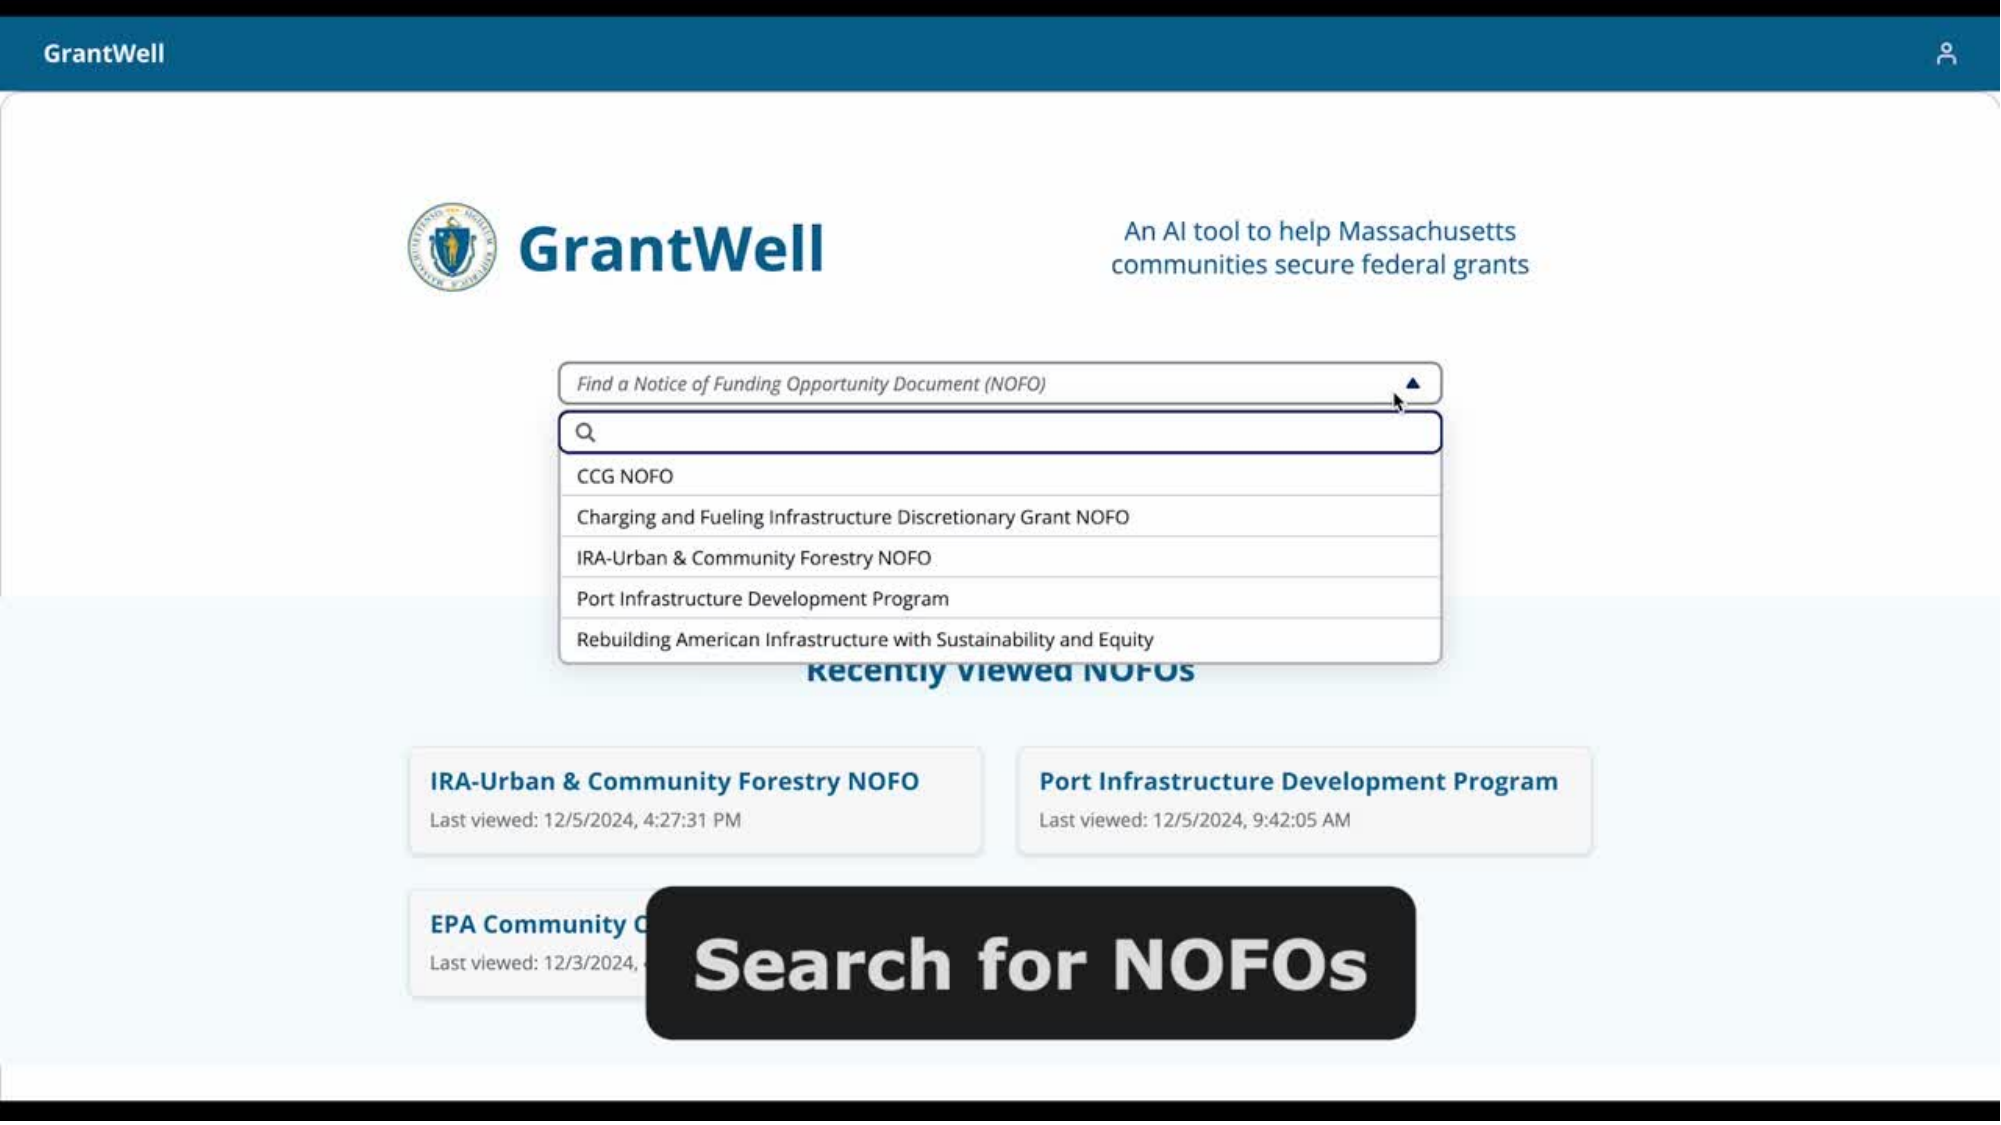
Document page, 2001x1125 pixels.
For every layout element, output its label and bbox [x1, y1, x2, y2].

text_box [0, 0, 2000, 1123]
